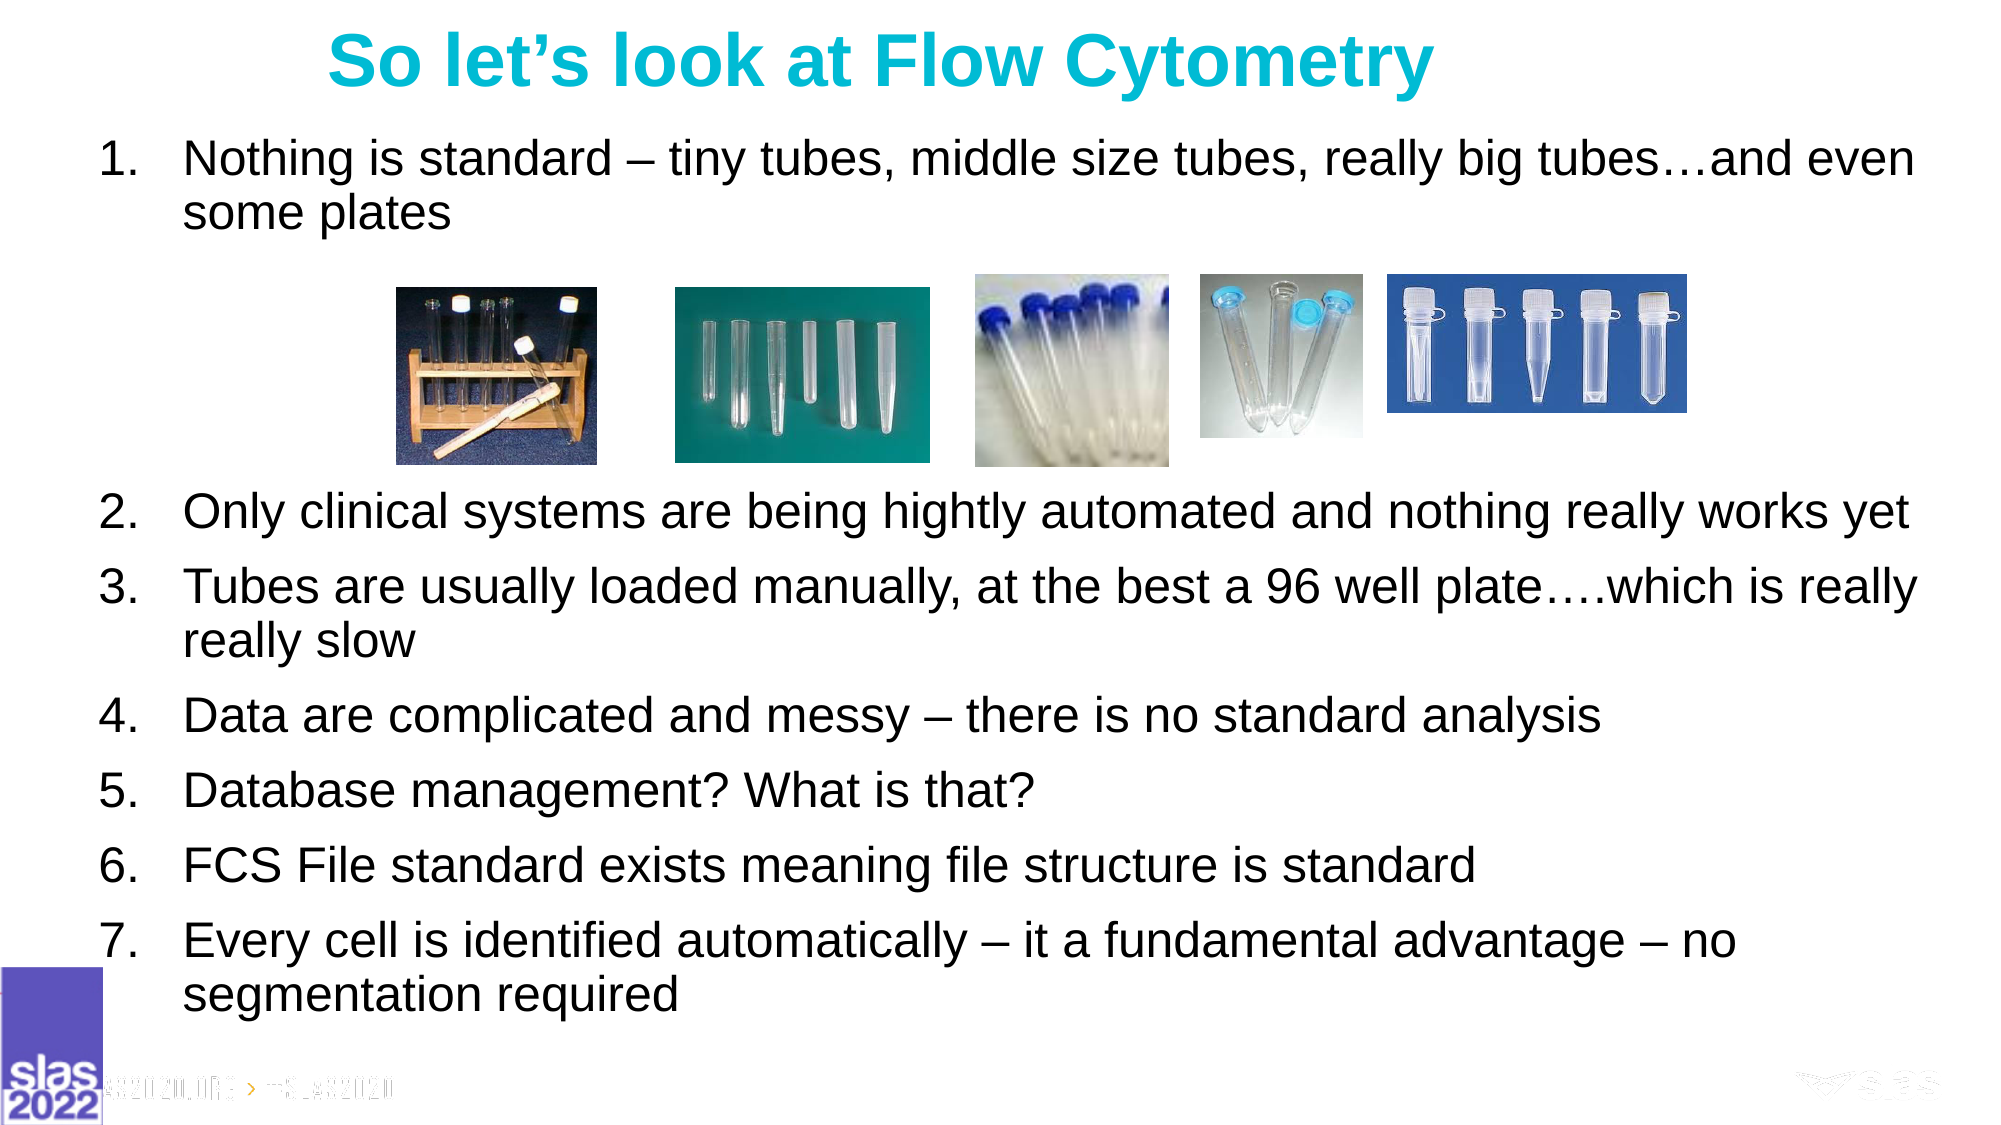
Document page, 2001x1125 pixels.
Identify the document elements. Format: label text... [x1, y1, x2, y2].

list Nothing is standard – tiny tubes, middle size tubes, really big tubes…and even some plates Only clinical systems are being hightly automated and nothing really works yet Tubes are usually loaded manually, at the best a 96 well plate….which is really really slow Data are complicated and messy – there is no standard analysis Database management? What is that? FCS File standard exists meaning file structure is standard Every cell is identified automatically – it a fundamental advantage – no segmentation required [83, 125, 1946, 845]
title So let’s look at Flow Cytometry [312, 0, 1663, 125]
picture [1199, 274, 1363, 438]
picture [1387, 274, 1687, 413]
picture [674, 287, 930, 463]
picture [0, 966, 421, 1125]
picture [974, 274, 1169, 467]
picture [1794, 1063, 1942, 1102]
picture [396, 287, 597, 465]
